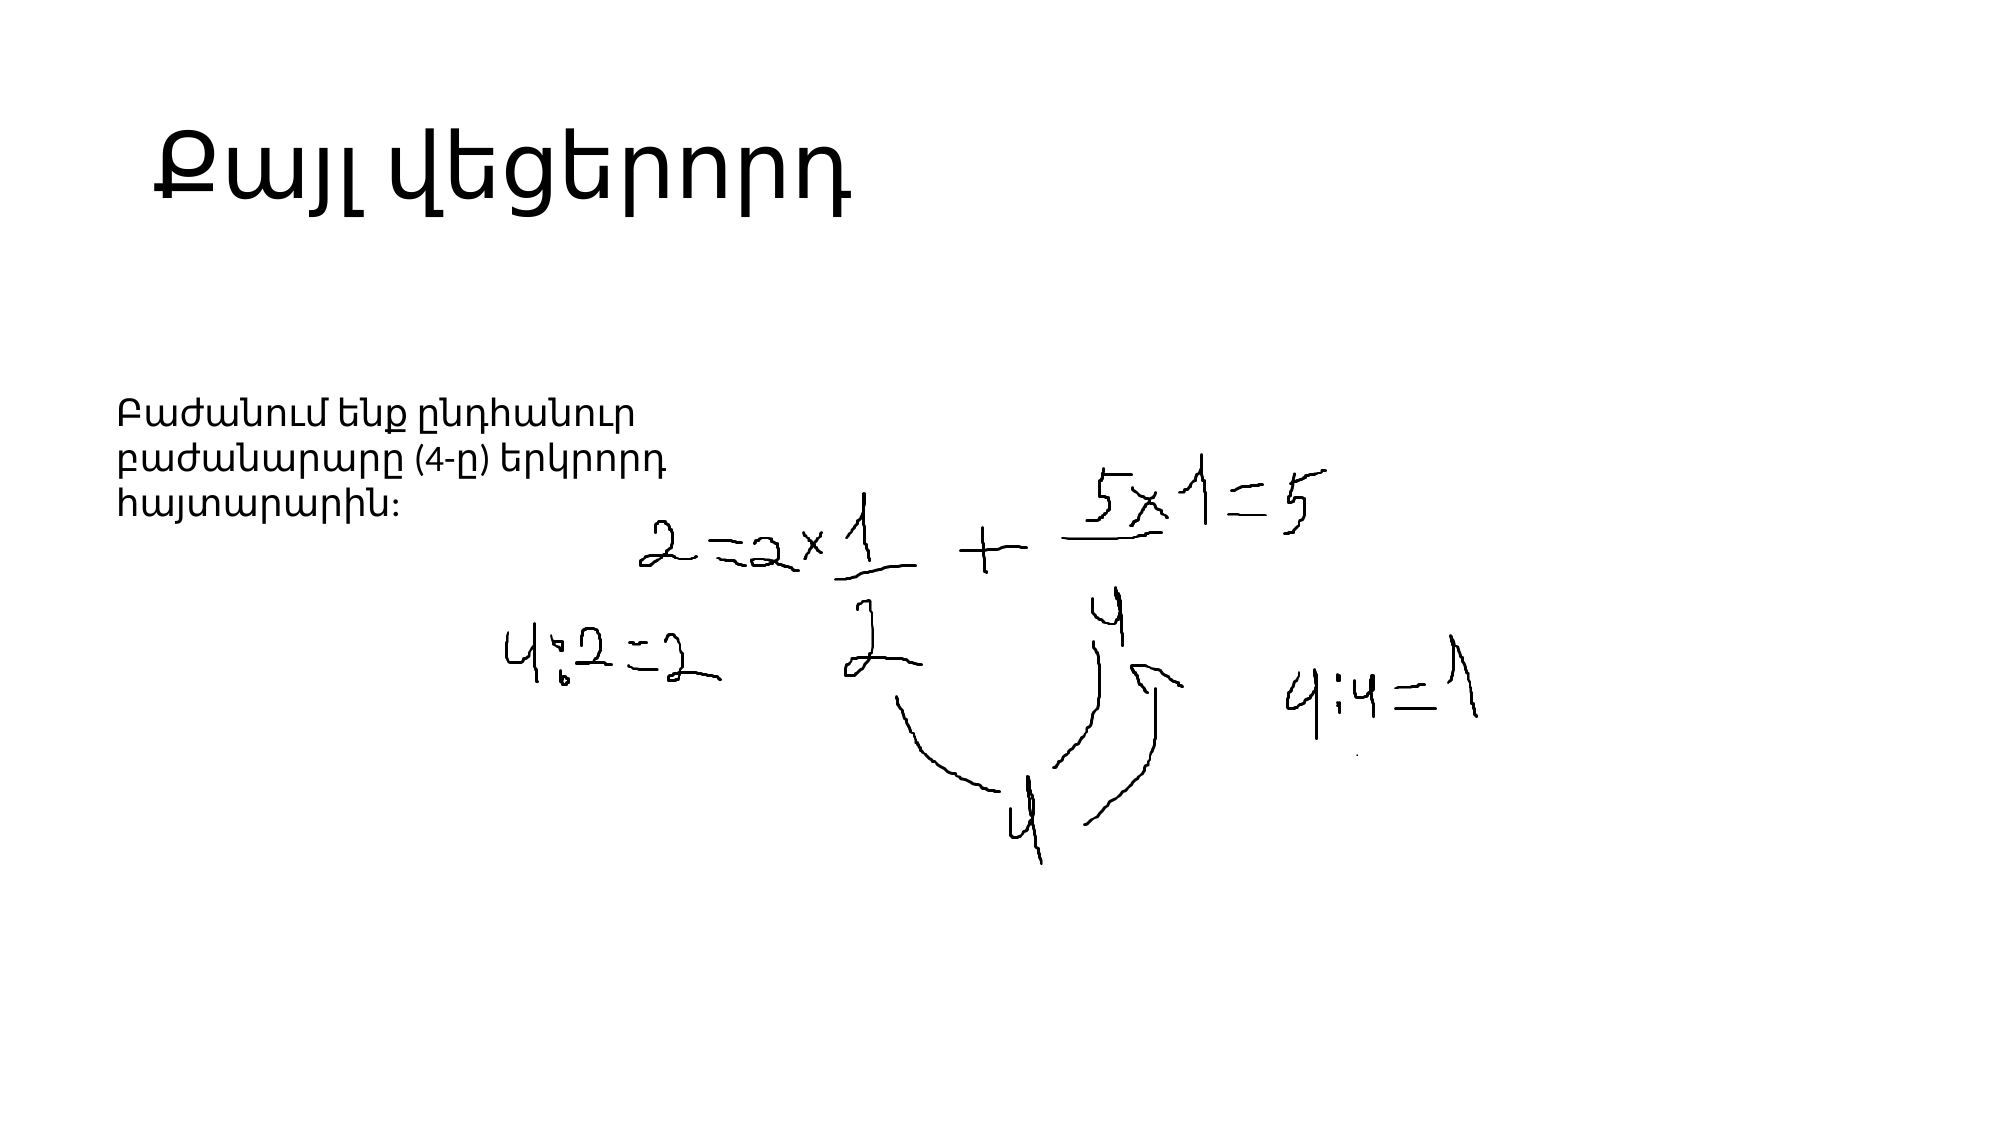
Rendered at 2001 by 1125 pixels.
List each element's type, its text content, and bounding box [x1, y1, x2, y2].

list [402, 299, 1598, 1014]
text_box Բաժանում ենք ընդհանուր բաժանարարը (4-ը) երկրորդ հայտարարին: [101, 381, 402, 531]
title Քայլ վեցերորդ [137, 59, 1863, 278]
